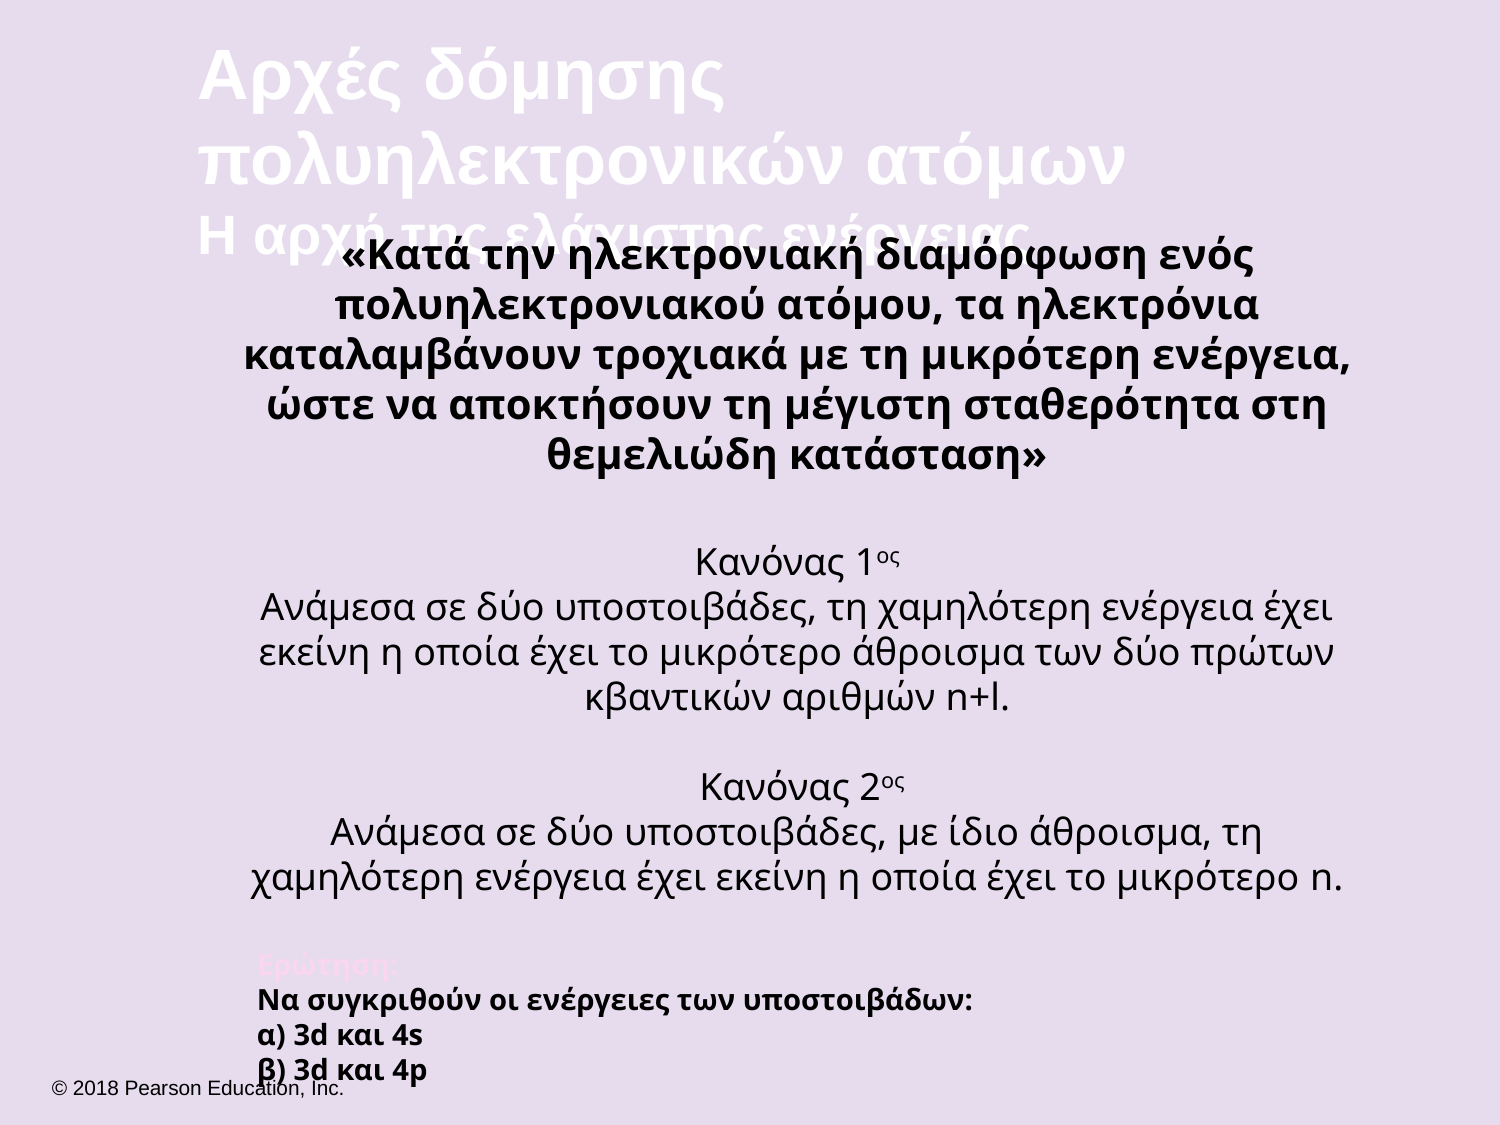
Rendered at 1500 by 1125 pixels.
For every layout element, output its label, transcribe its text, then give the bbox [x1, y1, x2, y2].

title Αρχές δόμησης πολυηλεκτρονικών ατόμων Η αρχή της ελάχιστης ενέργειας [183, 19, 1311, 341]
text_box «Κατά την ηλεκτρονιακή διαμόρφωση ενός πολυηλεκτρονιακού ατόμου, τα ηλεκτρόνια καταλαμβάνουν τροχιακά με τη μικρότερη ενέργεια, ώστε να αποκτήσουν τη μέγιστη σταθερότητα στη θεμελιώδη κατάσταση» Κανόνας 1ος Ανάμεσα σε δύο υποστοιβάδες, τη χαμηλότερη ενέργεια έχει εκείνη η οποία έχει το μικρότερο άθροισμα των δύο πρώτων κβαντικών αριθμών n+l. Κανόνας 2ος Ανάμεσα σε δύο υποστοιβάδες, με ίδιο άθροισμα, τη χαμηλότερη ενέργεια έχει εκείνη η οποία έχει το μικρότερο n. [206, 255, 1388, 906]
text_box Ερώτηση: Να συγκριθούν οι ενέργειες των υποστοιβάδων: α) 3d και 4s β) 3d και 4p [242, 928, 1353, 1094]
